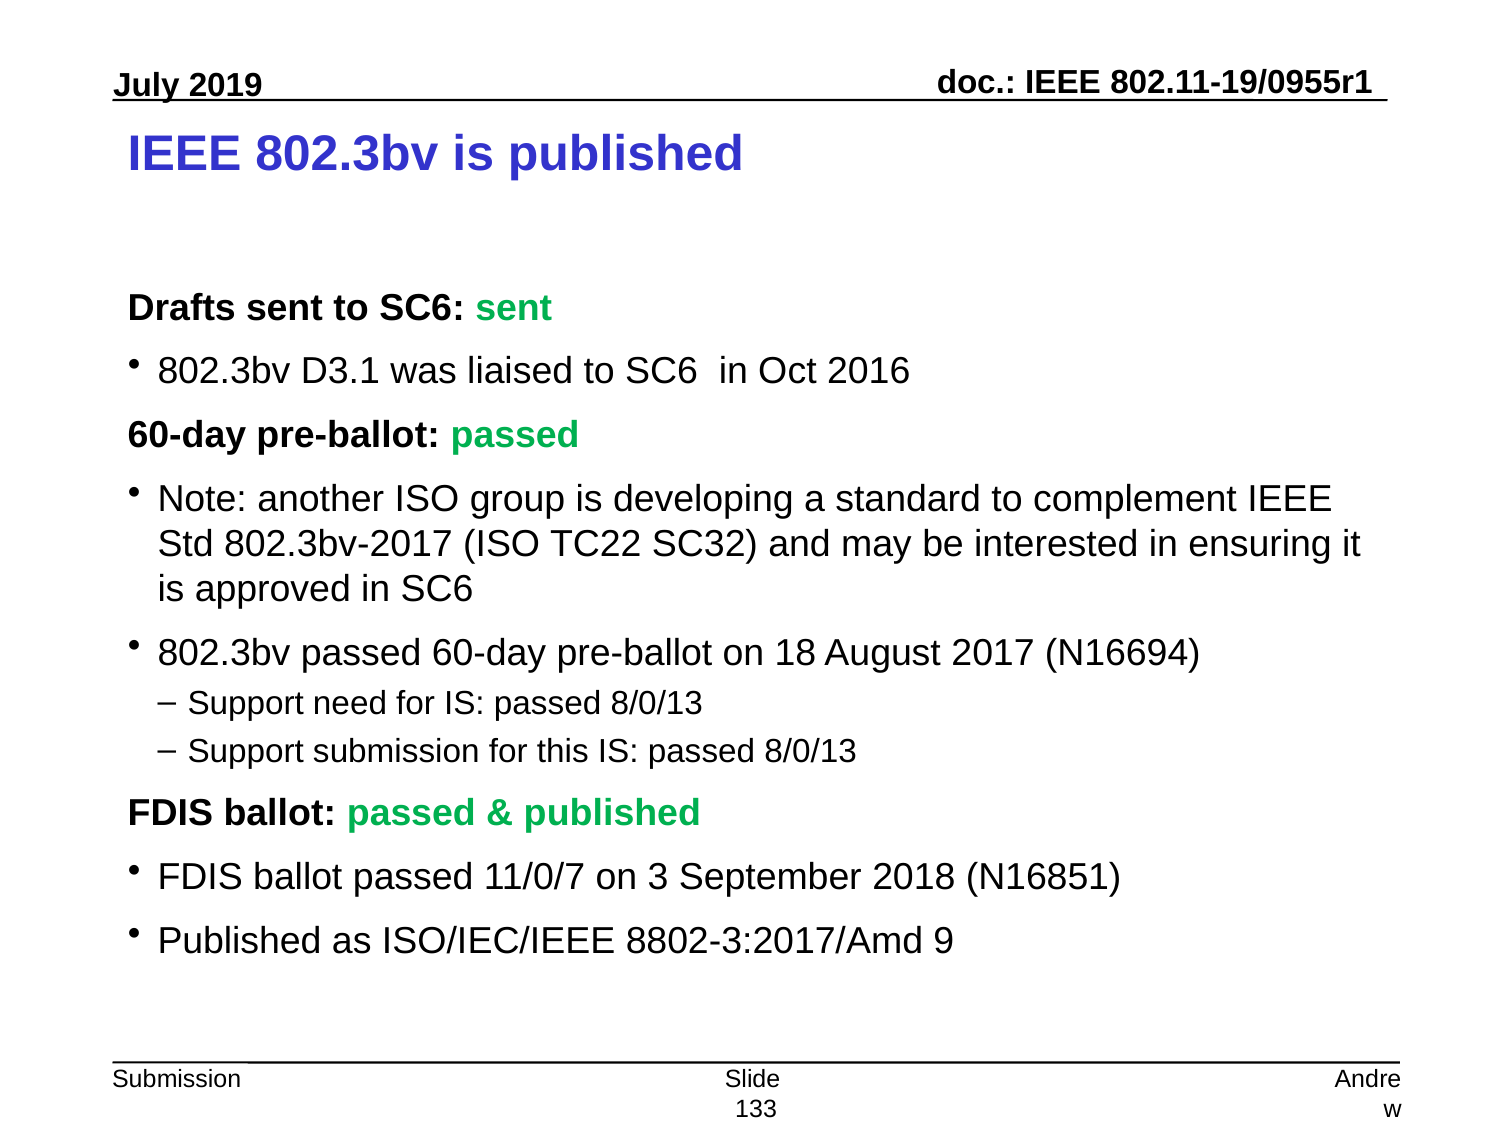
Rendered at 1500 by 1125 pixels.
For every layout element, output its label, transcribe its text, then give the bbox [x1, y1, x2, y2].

list Drafts sent to SC6: sent 802.3bv D3.1 was liaised to SC6 in Oct 2016 60-day pre-ballot: passed Note: another ISO group is developing a standard to complement IEEE Std 802.3bv-2017 (ISO TC22 SC32) and may be interested in ensuring it is approved in SC6 802.3bv passed 60-day pre-ballot on 18 August 2017 (N16694) Support need for IS: passed 8/0/13 Support submission for this IS: passed 8/0/13 FDIS ballot: passed & published FDIS ballot passed 11/0/7 on 3 September 2018 (N16851) Published as ISO/IEC/IEEE 8802-3:2017/Amd 9 [112, 275, 1388, 950]
title IEEE 802.3bv is published [112, 112, 1388, 275]
slide_number Slide 133 [709, 1061, 803, 1093]
footer Andrew Myles, Cisco [1320, 1061, 1402, 1093]
